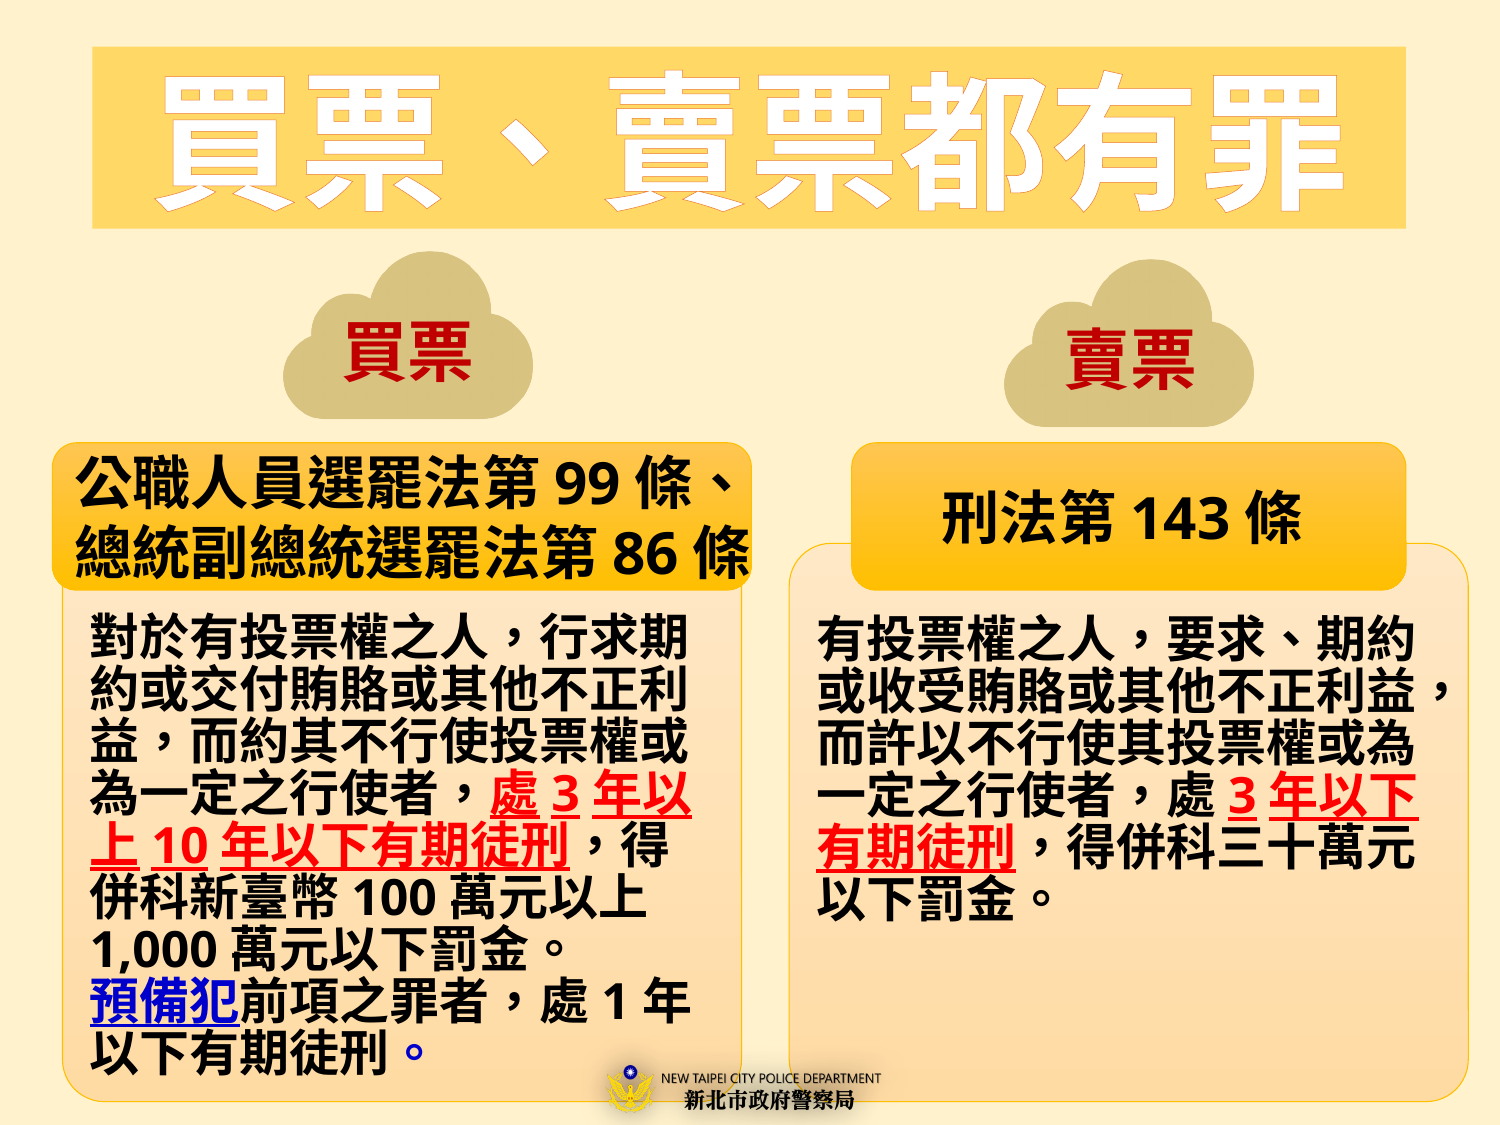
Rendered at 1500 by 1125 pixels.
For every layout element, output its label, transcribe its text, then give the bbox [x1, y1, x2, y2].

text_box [283, 210, 533, 460]
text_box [1003, 218, 1254, 468]
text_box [52, 442, 1469, 1102]
text_box 買票、賣票都有罪 [92, 46, 1406, 229]
picture [605, 1065, 911, 1125]
